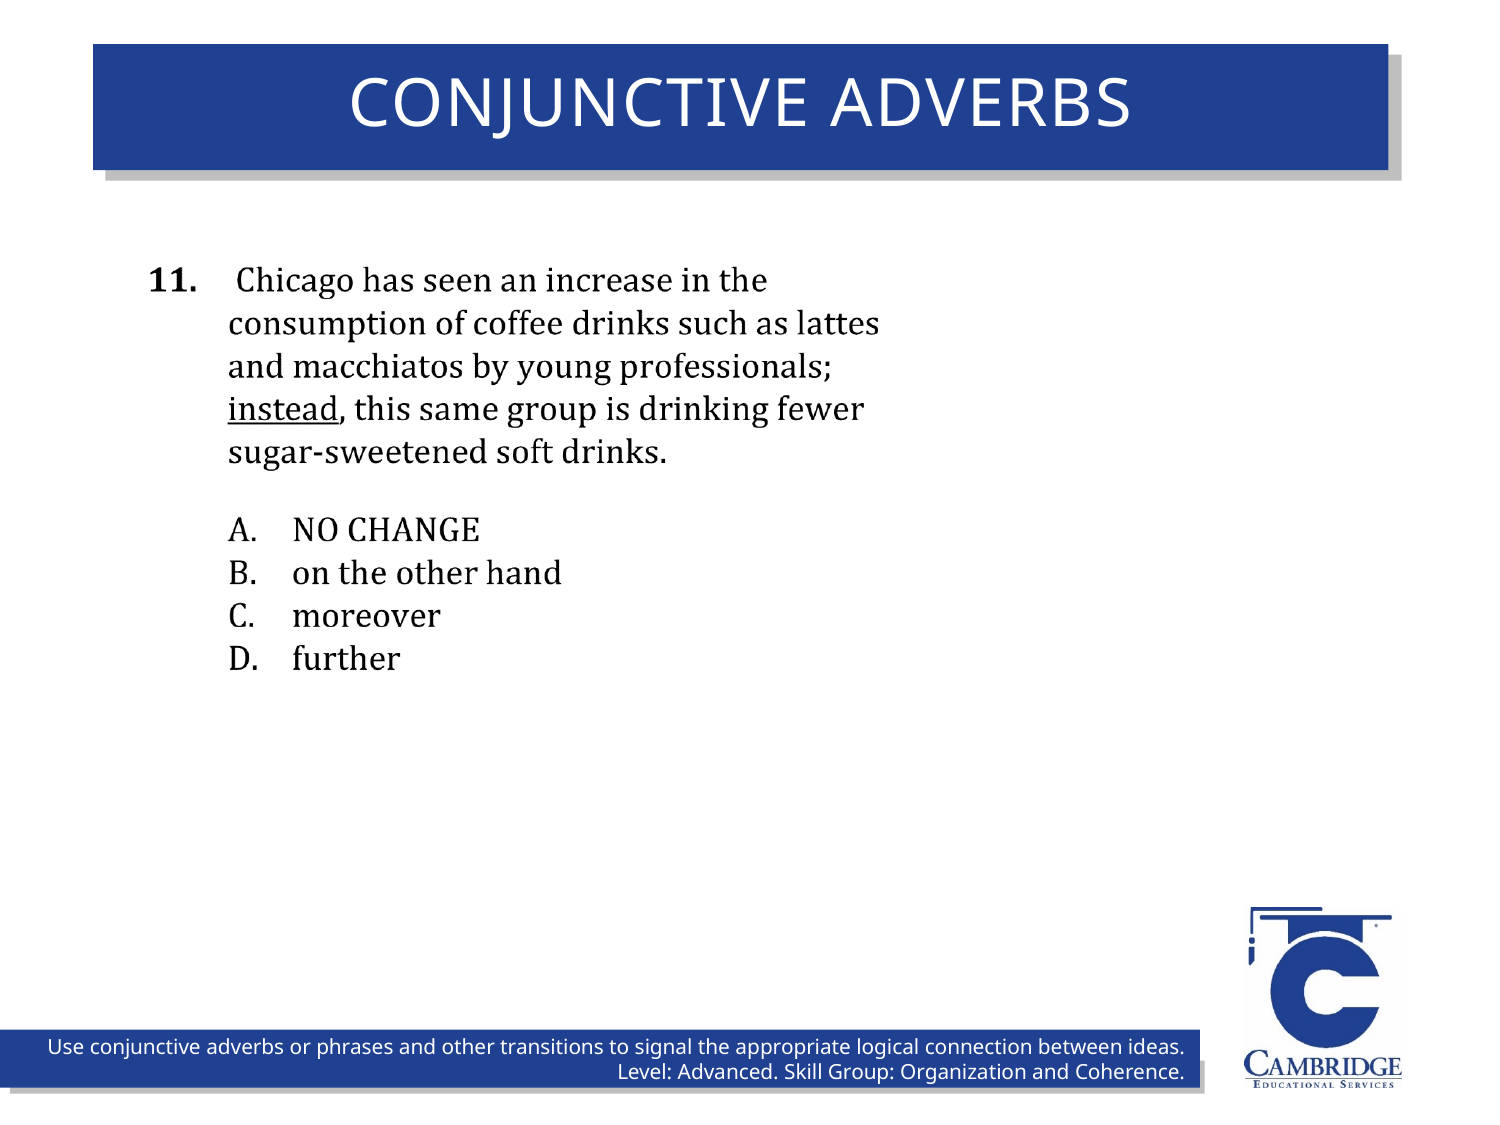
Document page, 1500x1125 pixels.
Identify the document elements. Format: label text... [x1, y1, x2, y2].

picture [1244, 907, 1403, 1088]
title Conjunctive Adverbs [93, 44, 1389, 171]
footer Use conjunctive adverbs or phrases and other transitions to signal the appropriate logical connection between ideas. Level: Advanced. Skill Group: Organization and Coherence. [0, 1029, 1200, 1088]
text_box [9, 1059, 1206, 1095]
picture [145, 264, 880, 687]
text_box [104, 53, 1403, 182]
